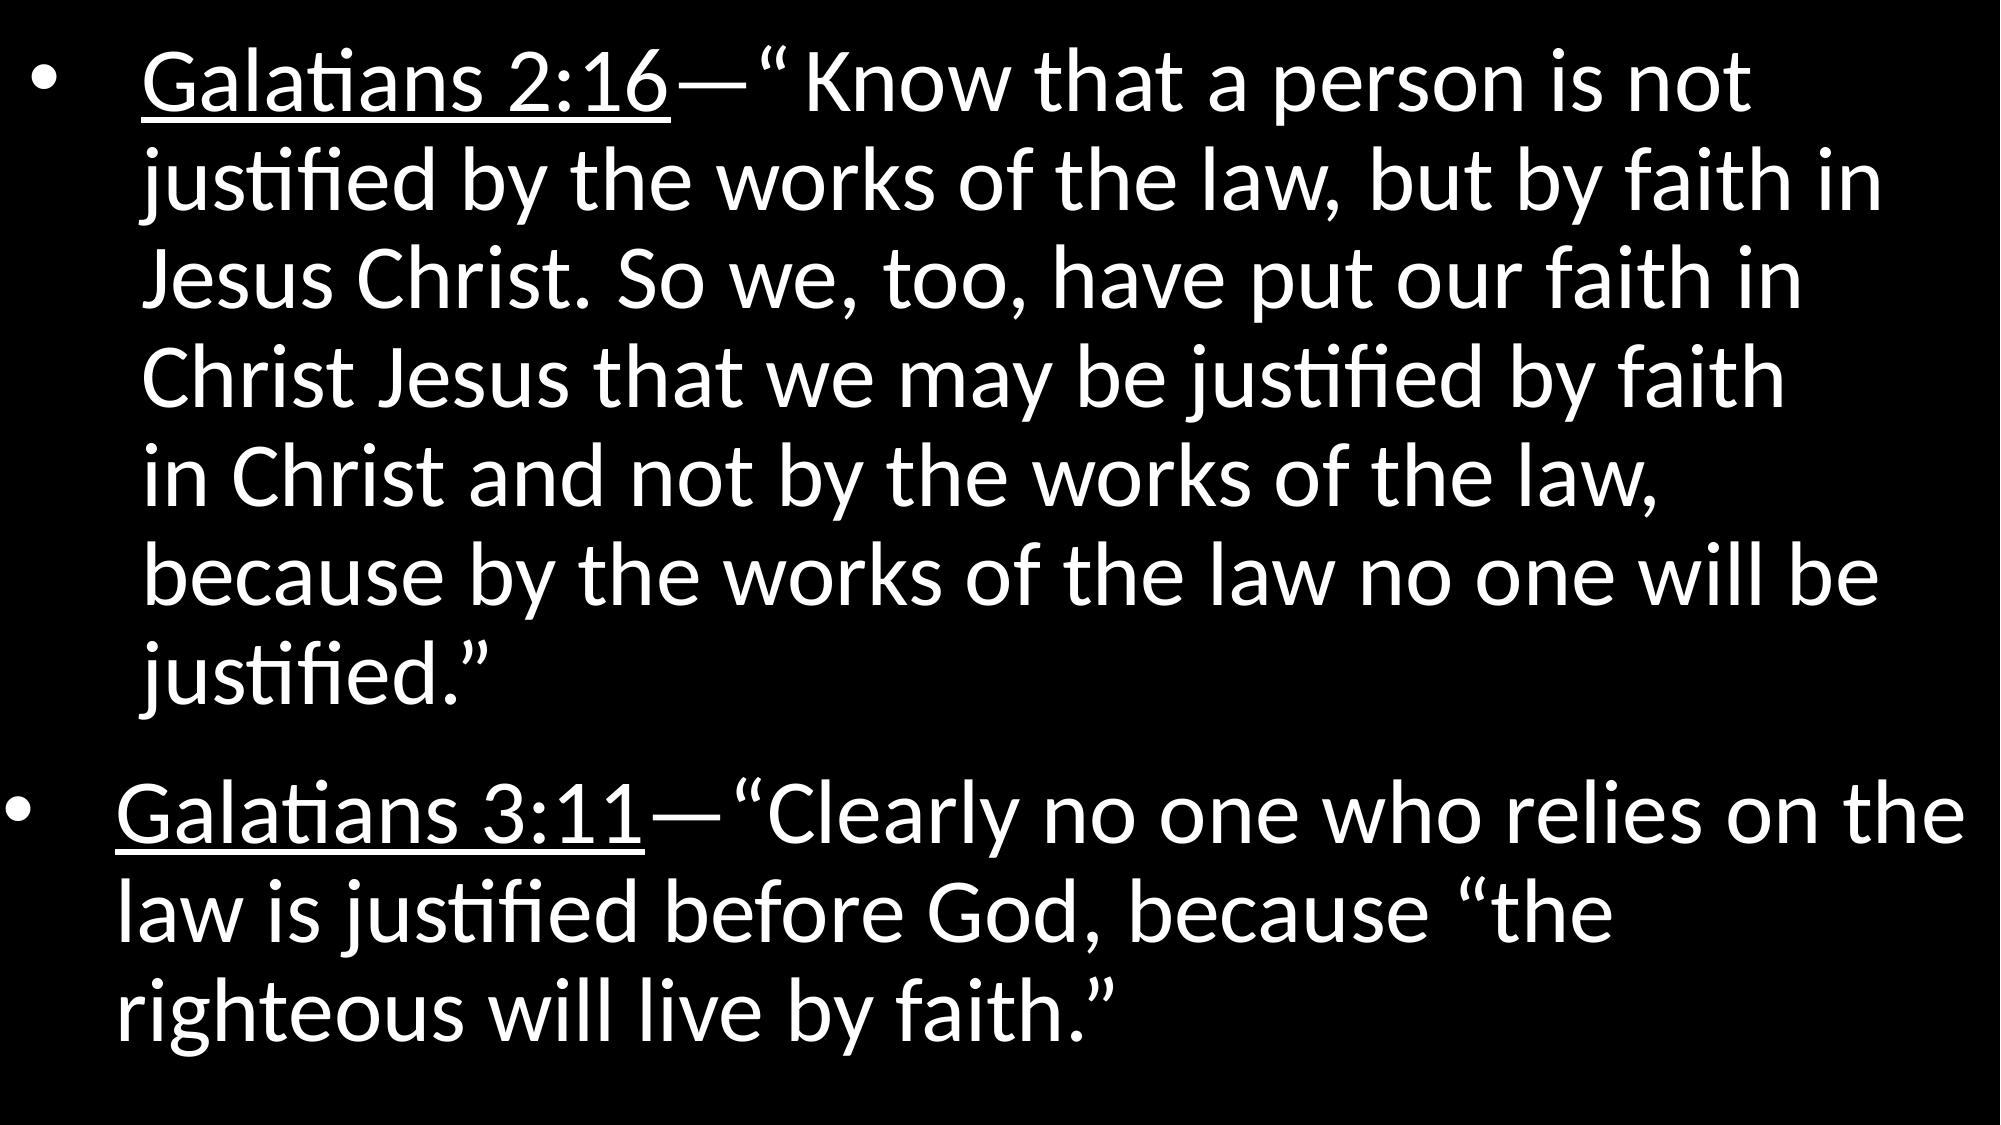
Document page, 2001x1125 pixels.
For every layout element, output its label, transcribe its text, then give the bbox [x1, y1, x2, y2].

text_box Galatians 2:16—“ Know that a person is not justified by the works of the law, but by faith in Jesus Christ. So we, too, have put our faith in Christ Jesus that we may be justified by faith in Christ and not by the works of the law, because by the works of the law no one will be justified.” [13, 0, 1967, 700]
text_box Galatians 3:11—“Clearly no one who relies on the law is justified before God, because “the righteous will live by faith.” [0, 700, 1993, 1125]
